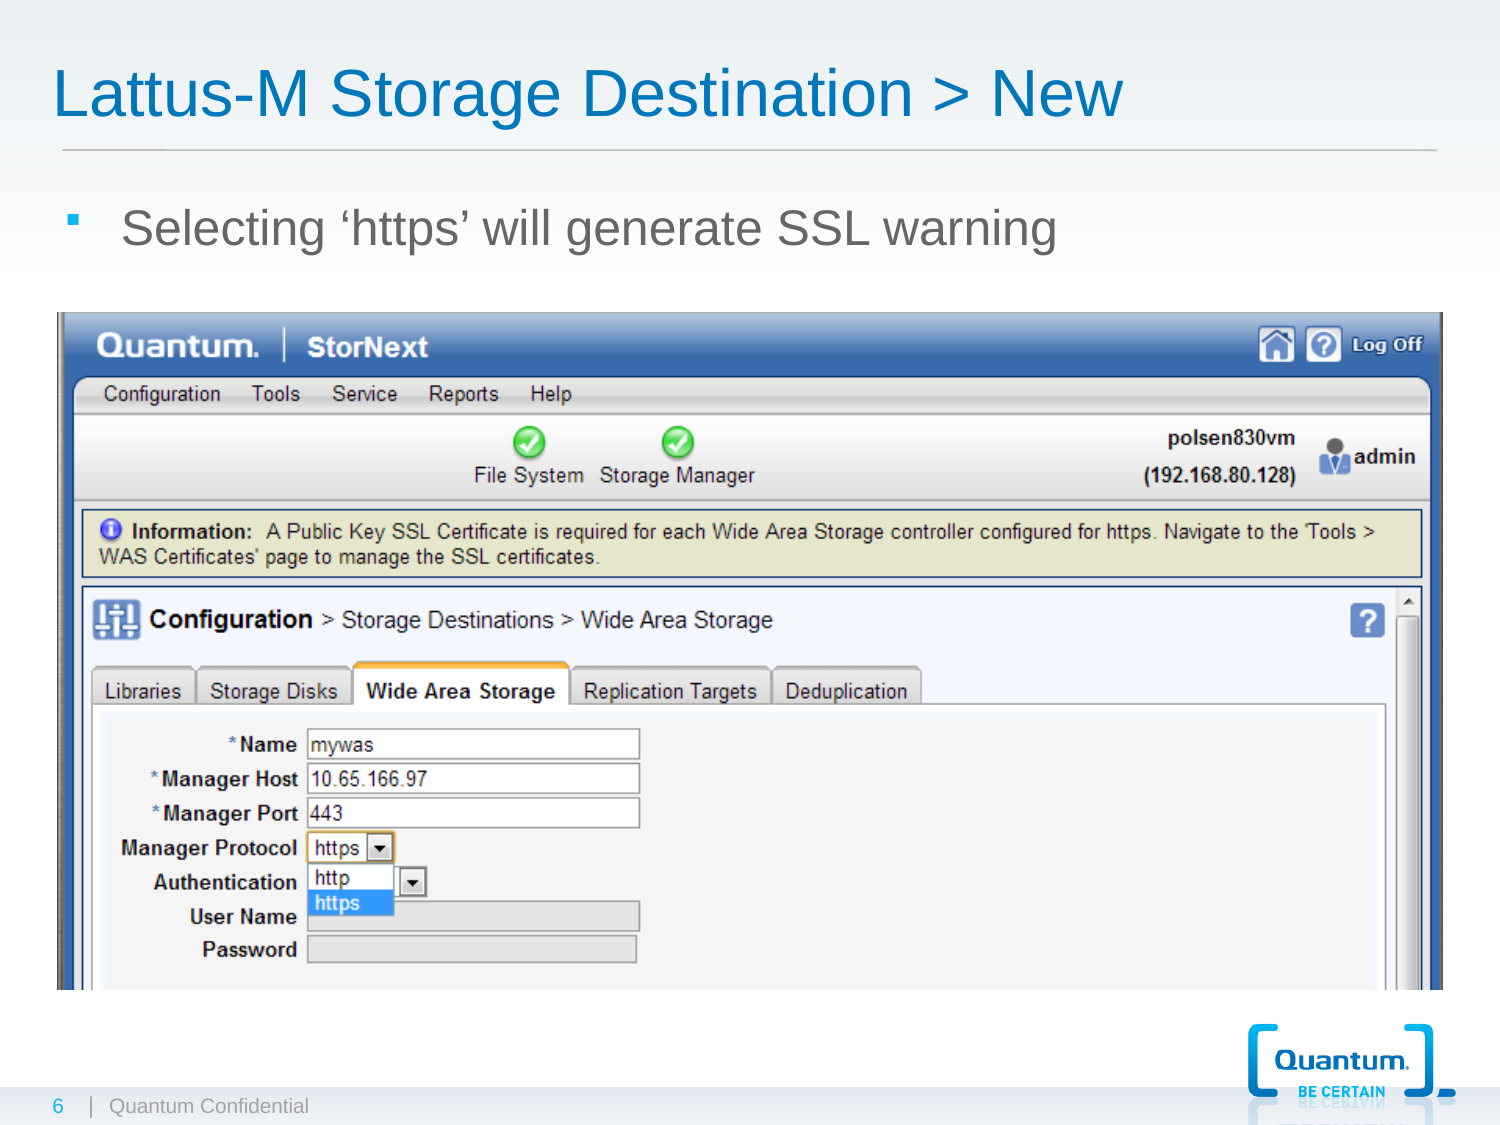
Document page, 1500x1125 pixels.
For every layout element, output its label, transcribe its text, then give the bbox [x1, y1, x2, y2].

picture [1240, 1012, 1463, 1125]
title Lattus-M Storage Destination > New [37, 37, 1375, 143]
list Selecting ‘https’ will generate SSL warning [49, 187, 1287, 1013]
picture [57, 312, 1443, 990]
slide_number 6 [37, 1085, 114, 1125]
